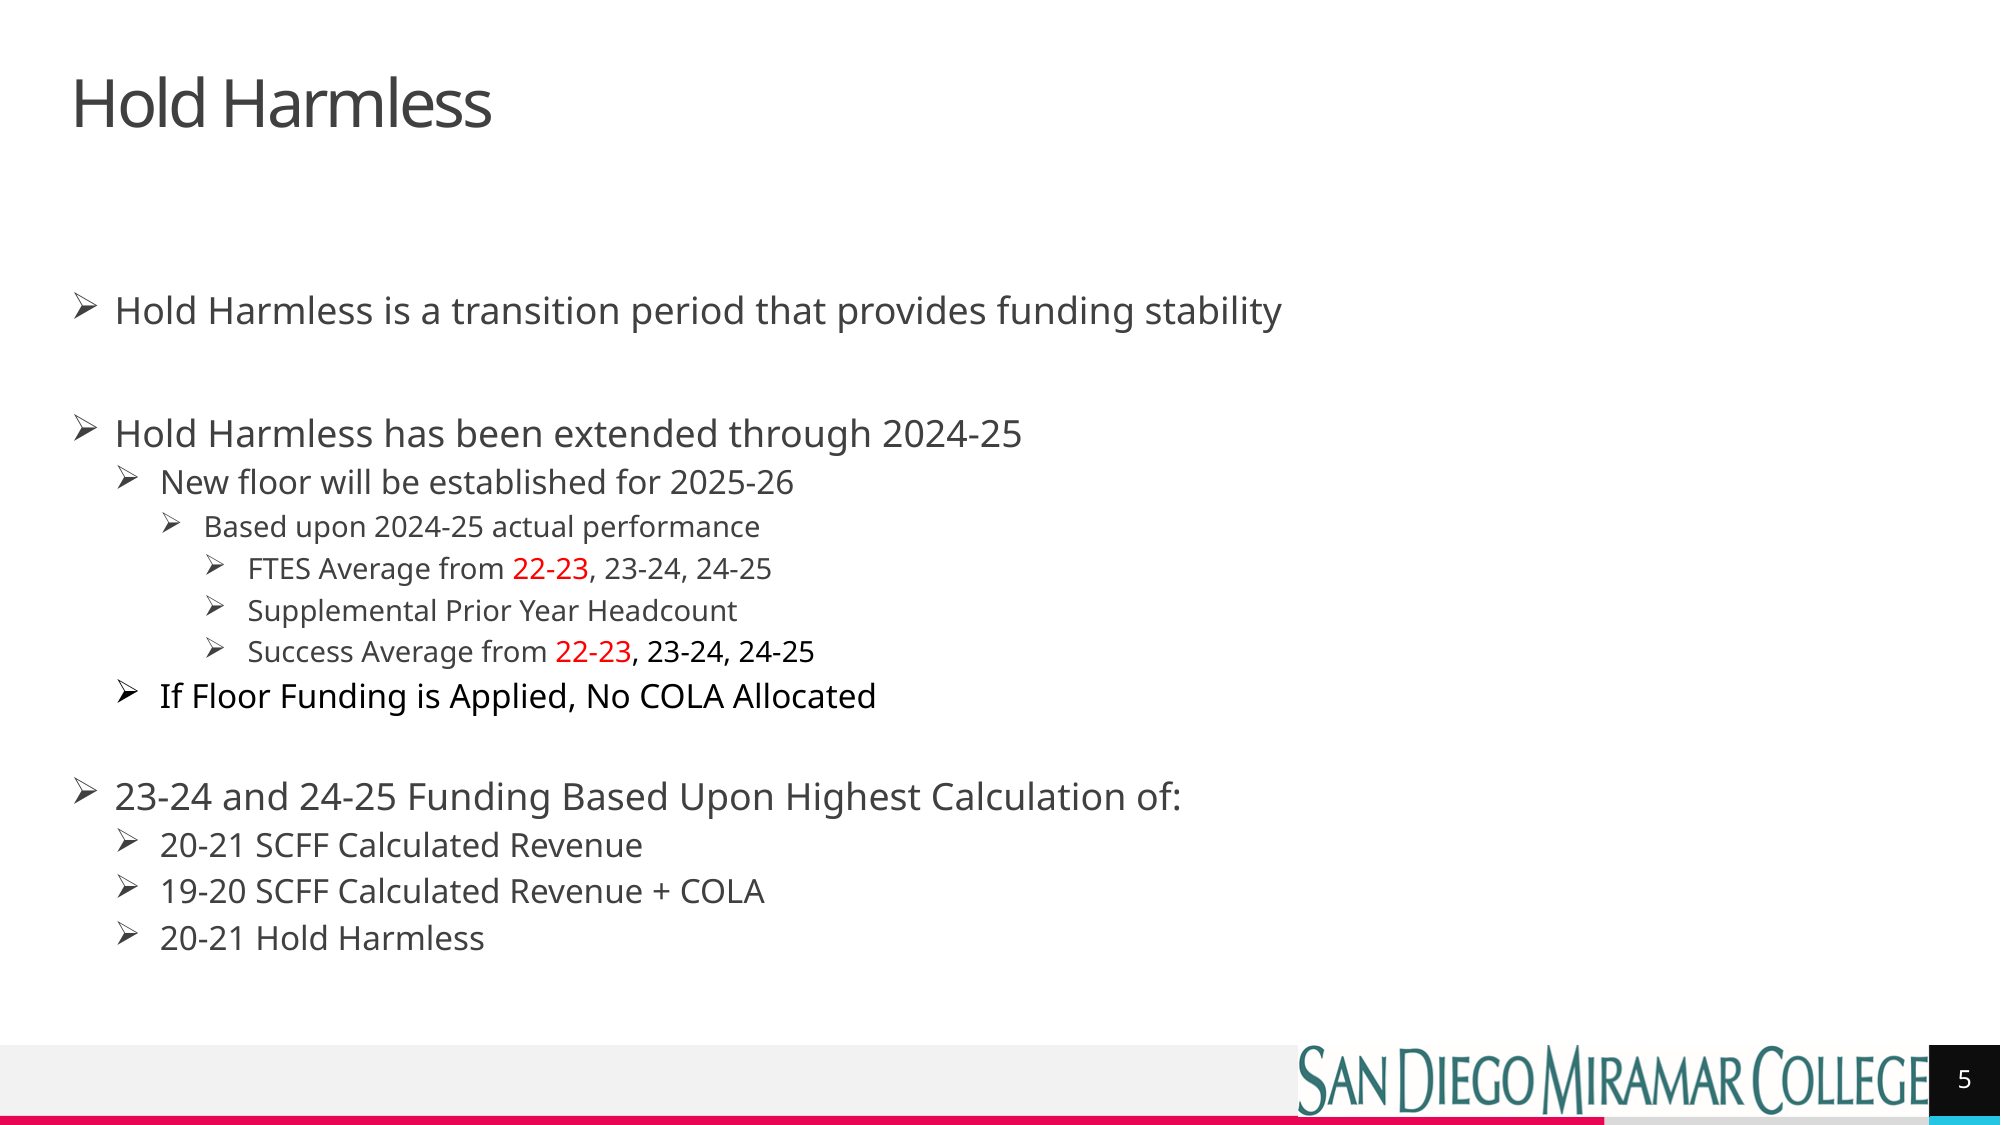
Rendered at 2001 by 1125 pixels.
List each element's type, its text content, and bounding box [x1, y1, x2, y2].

picture [1297, 1045, 1930, 1117]
slide_number 5 [1930, 1045, 2000, 1116]
list Hold Harmless is a transition period that provides funding stability Hold Harmless has been extended through 2024-25 New floor will be established for 2025-26 Based upon 2024-25 actual performance FTES Average from 22-23, 23-24, 24-25 Supplemental Prior Year Headcount Success Average from 22-23, 23-24, 24-25 If Floor Funding is Applied, No COLA Allocated 23-24 and 24-25 Funding Based Upon Highest Calculation of: 20-21 SCFF Calculated Revenue 19-20 SCFF Calculated Revenue + COLA 20-21 Hold Harmless [70, 165, 1930, 1016]
title Hold Harmless [70, 70, 1930, 142]
